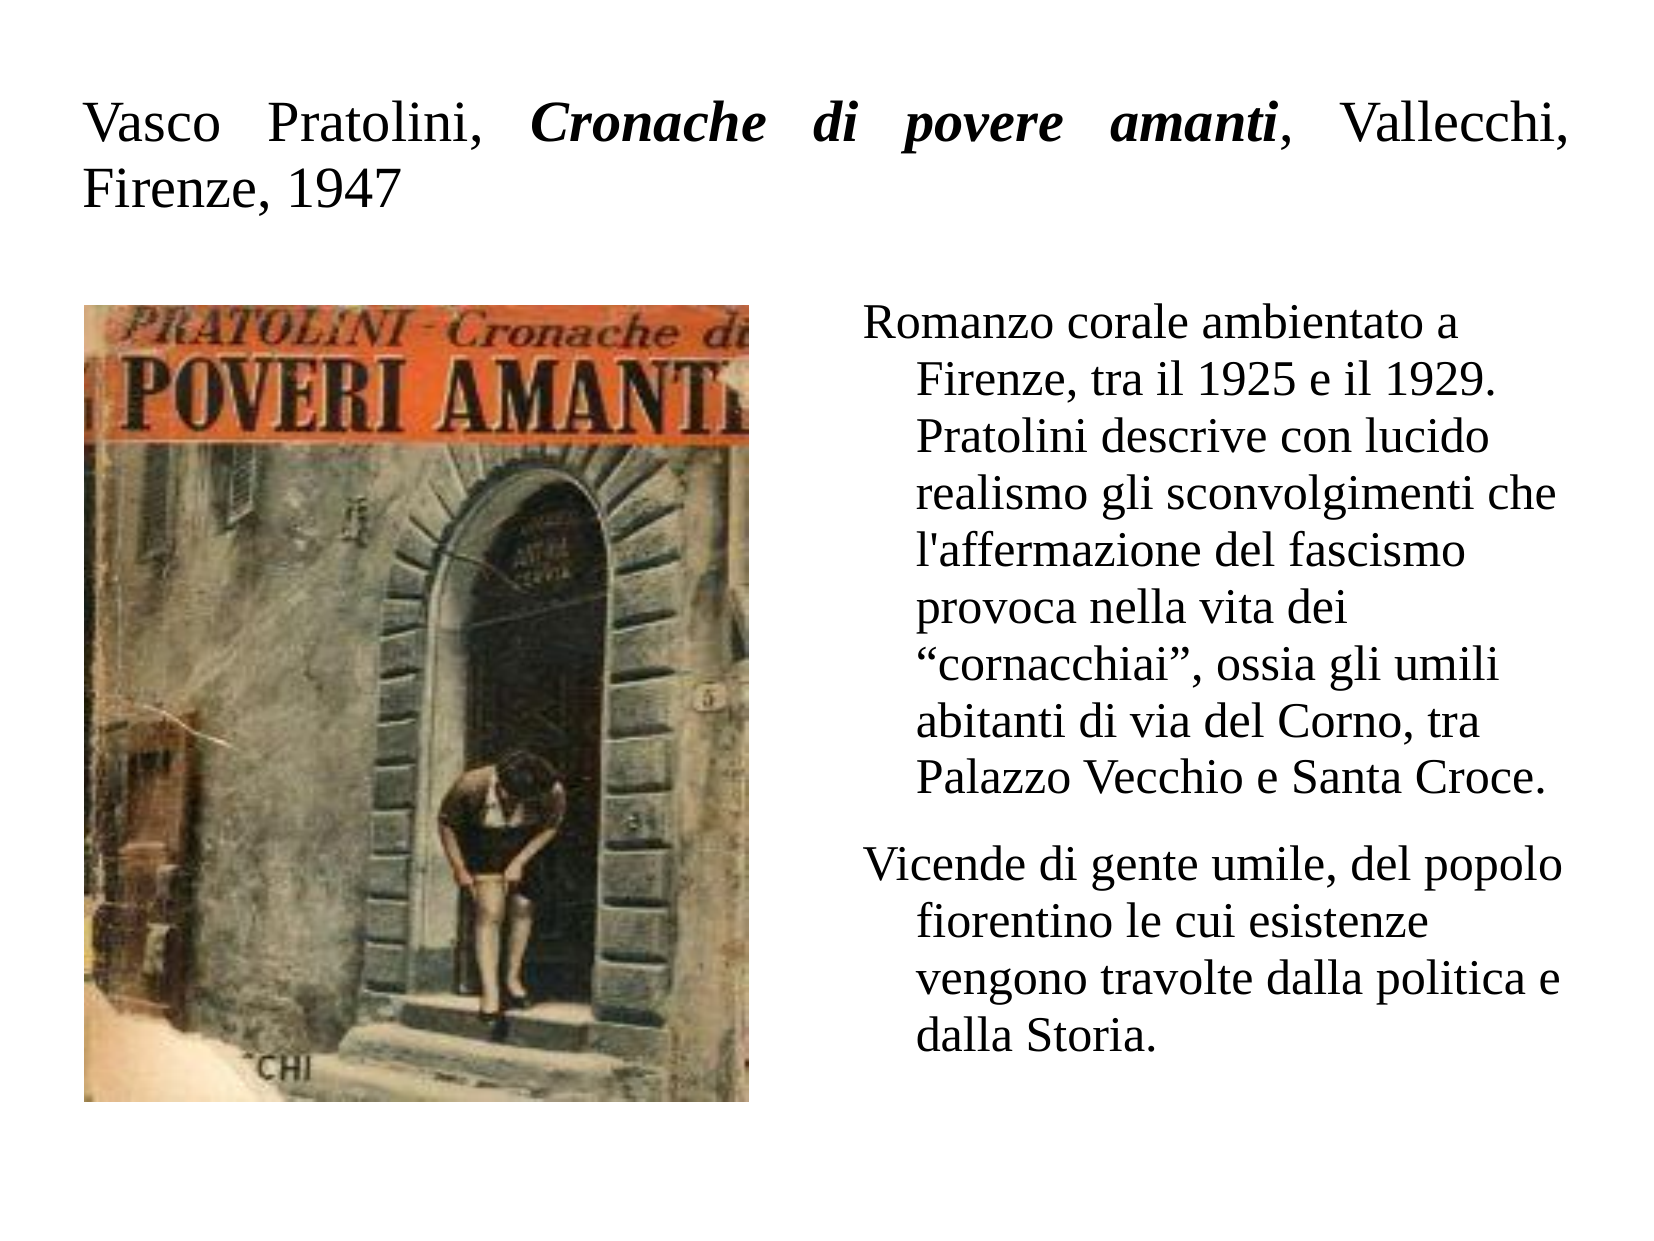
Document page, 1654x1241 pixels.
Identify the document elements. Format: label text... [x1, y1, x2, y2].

picture [84, 305, 749, 1102]
list Romanzo corale ambientato a Firenze, tra il 1925 e il 1929. Pratolini descrive con lucido realismo gli sconvolgimenti che l'affermazione del fascismo provoca nella vita dei “cornacchiai”, ossia gli umili abitanti di via del Corno, tra Palazzo Vecchio e Santa Croce. Vicende di gente umile, del popolo fiorentino le cui esistenze vengono travolte dalla politica e dalla Storia. [844, 289, 1572, 1109]
title Vasco Pratolini, Cronache di povere amanti, Vallecchi, Firenze, 1947 [82, 49, 1571, 257]
